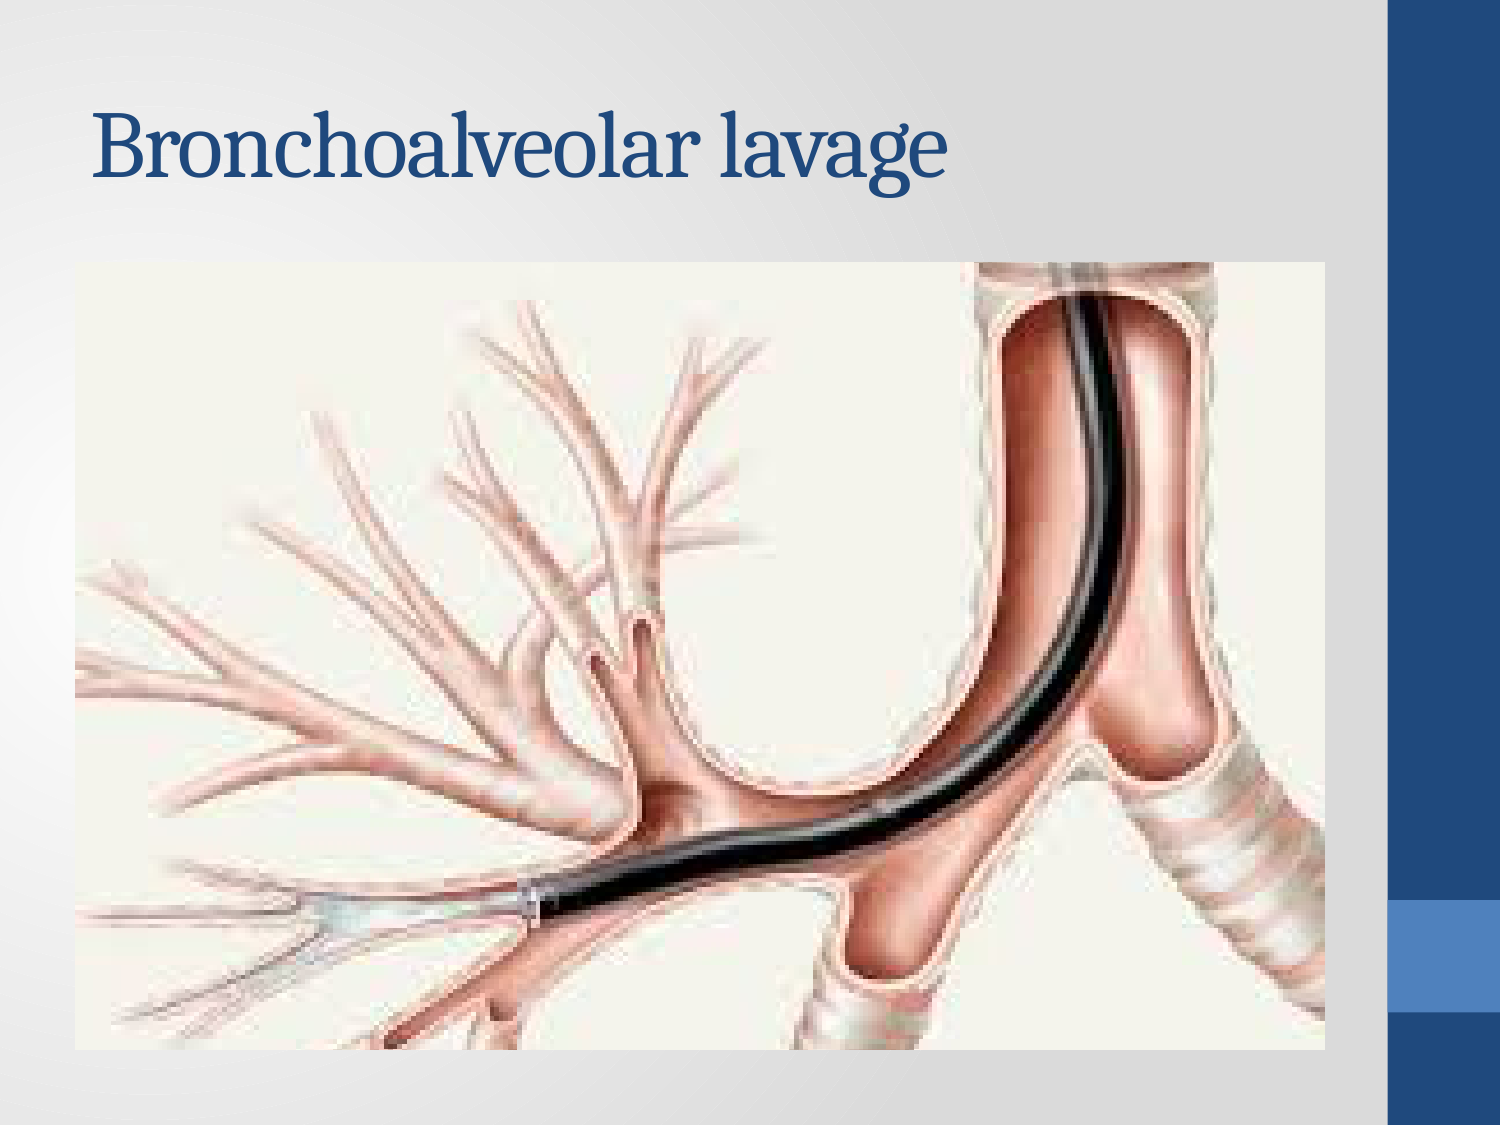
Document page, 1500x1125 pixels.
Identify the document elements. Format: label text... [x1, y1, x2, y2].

title Bronchoalveolar lavage [75, 45, 1325, 233]
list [74, 261, 1326, 1051]
